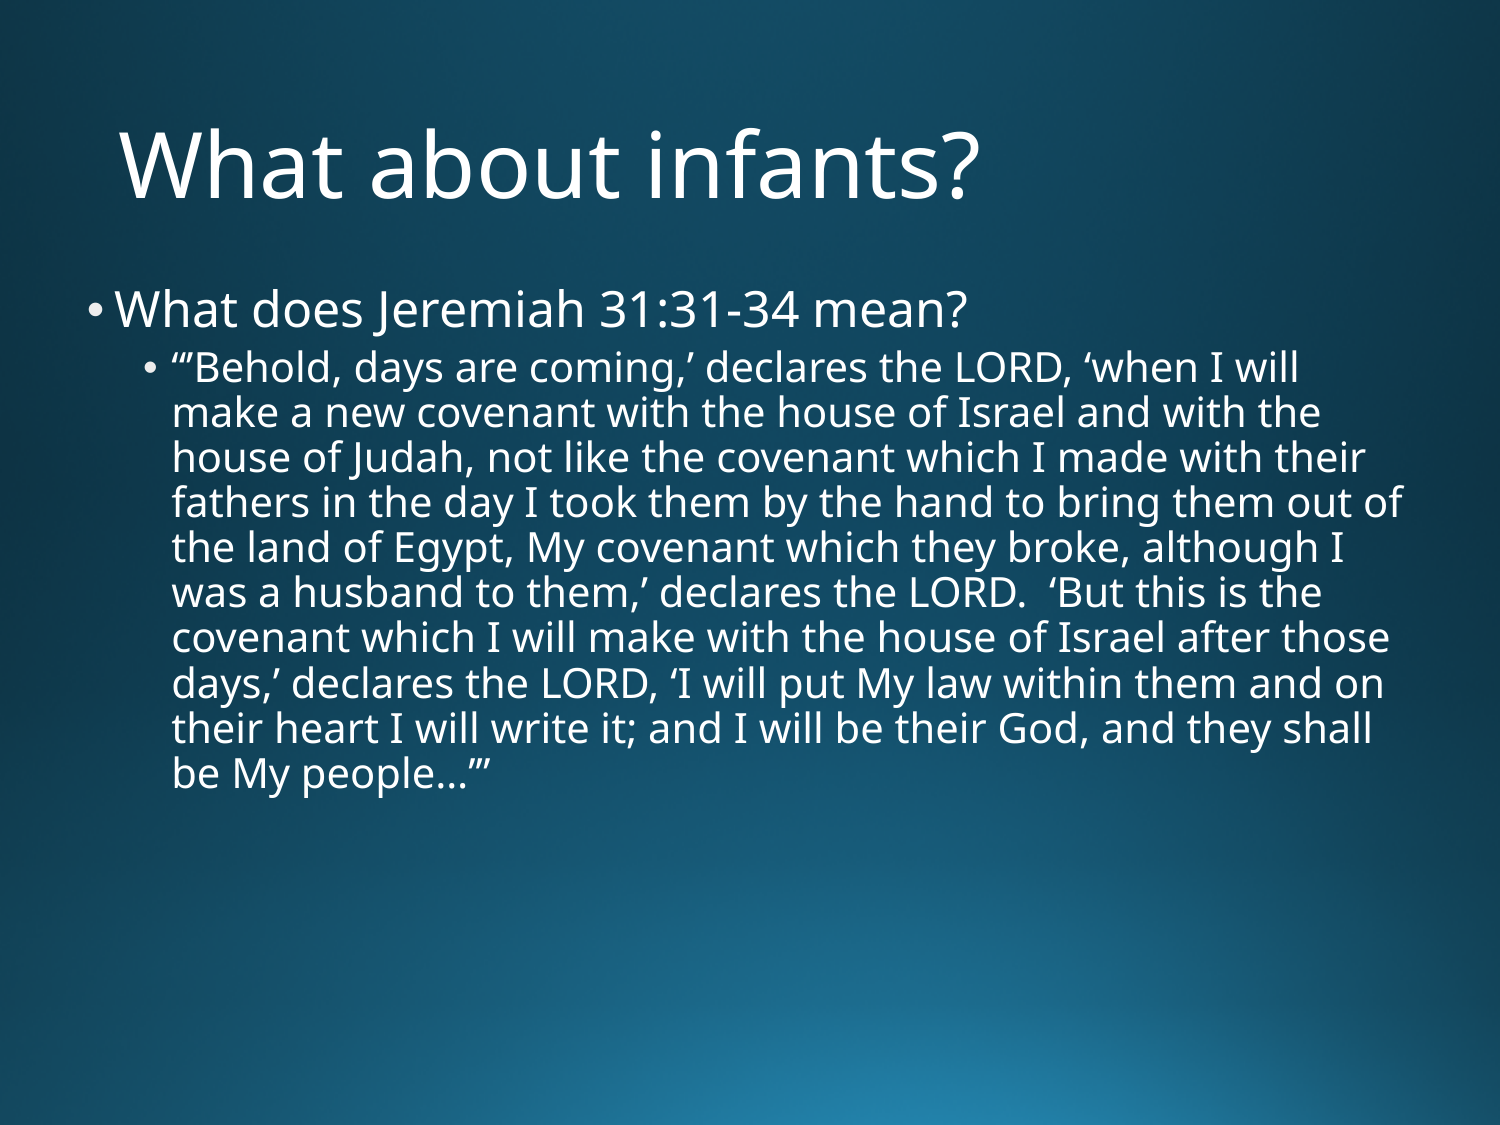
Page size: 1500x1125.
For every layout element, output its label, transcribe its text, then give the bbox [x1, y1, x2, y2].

title What about infants? [103, 59, 1397, 277]
picture [0, 0, 1500, 1125]
list What does Jeremiah 31:31-34 mean? “’Behold, days are coming,’ declares the LORD, ‘when I will make a new covenant with the house of Israel and with the house of Judah, not like the covenant which I made with their fathers in the day I took them by the hand to bring them out of the land of Egypt, My covenant which they broke, although I was a husband to them,’ declares the LORD. ‘But this is the covenant which I will make with the house of Israel after those days,’ declares the LORD, ‘I will put My law within them and on their heart I will write it; and I will be their God, and they shall be My people…’” [71, 277, 1431, 1125]
